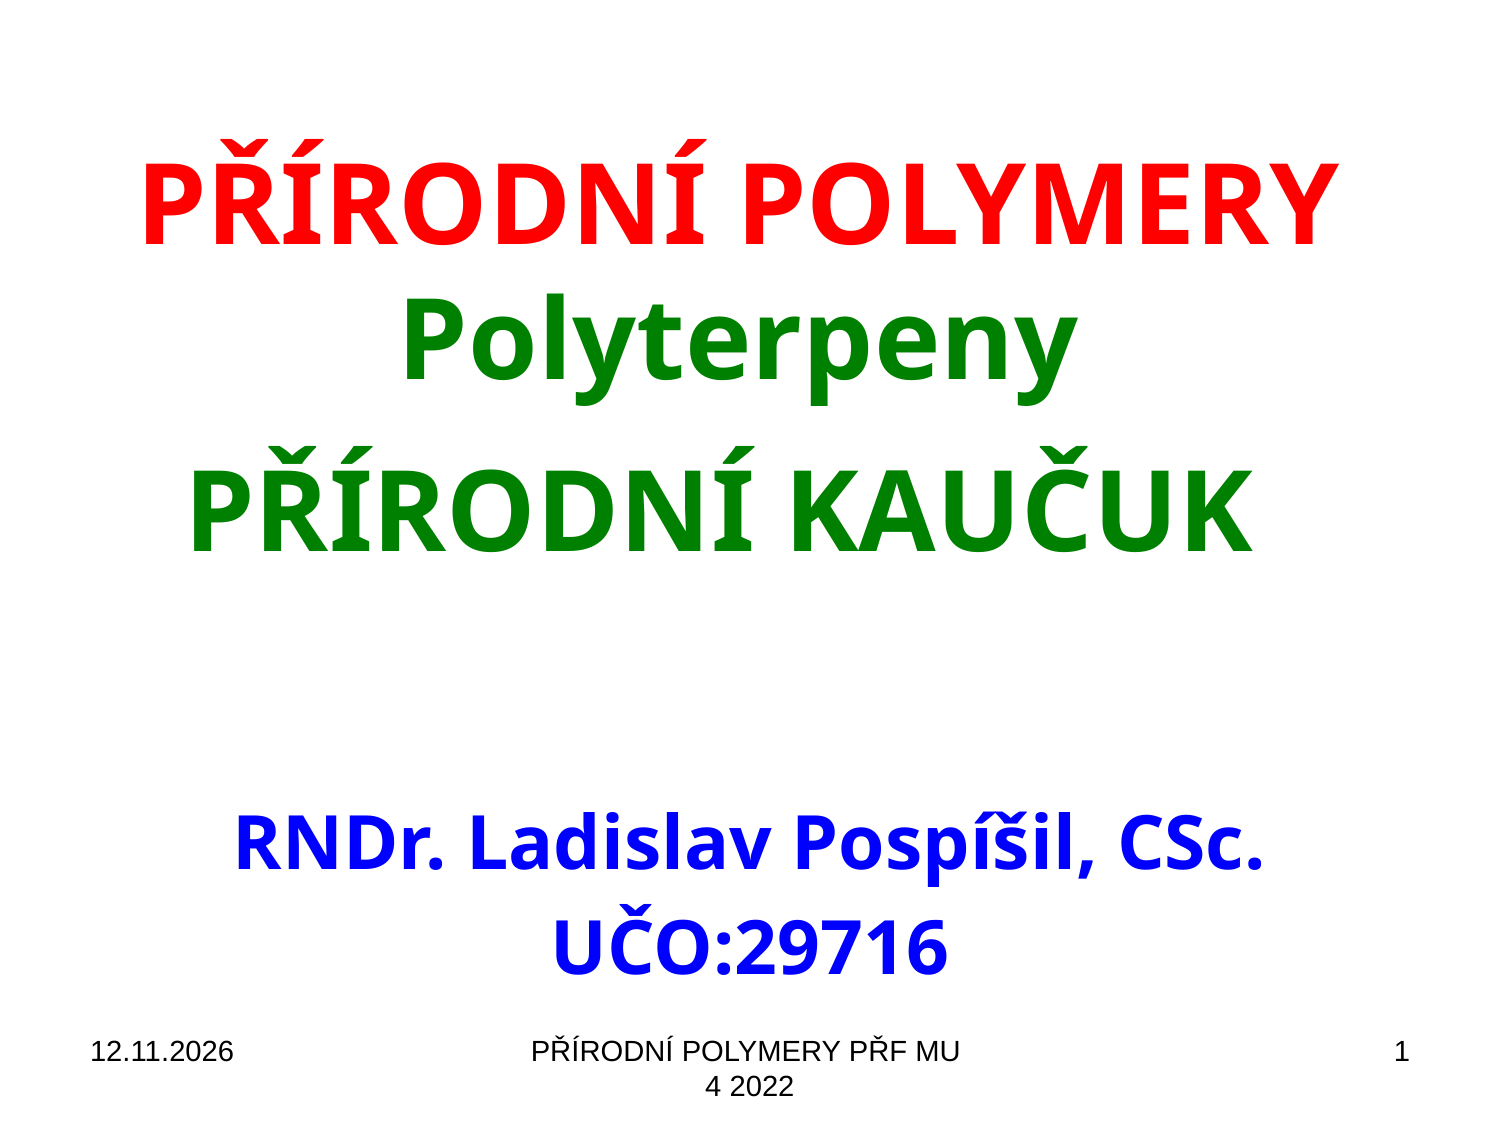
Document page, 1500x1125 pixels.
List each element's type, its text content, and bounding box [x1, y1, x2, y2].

title PŘÍRODNÍ POLYMERY Polyterpeny PŘÍRODNÍ KAUČUK [17, 44, 1459, 670]
footer PŘÍRODNÍ POLYMERY PŘF MU 4 2022 [512, 1024, 988, 1103]
slide_number 1 [1074, 1024, 1426, 1103]
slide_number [74, 1024, 426, 1103]
text_box RNDr. Ladislav Pospíšil, CSc. UČO:29716 [88, 786, 1412, 1024]
